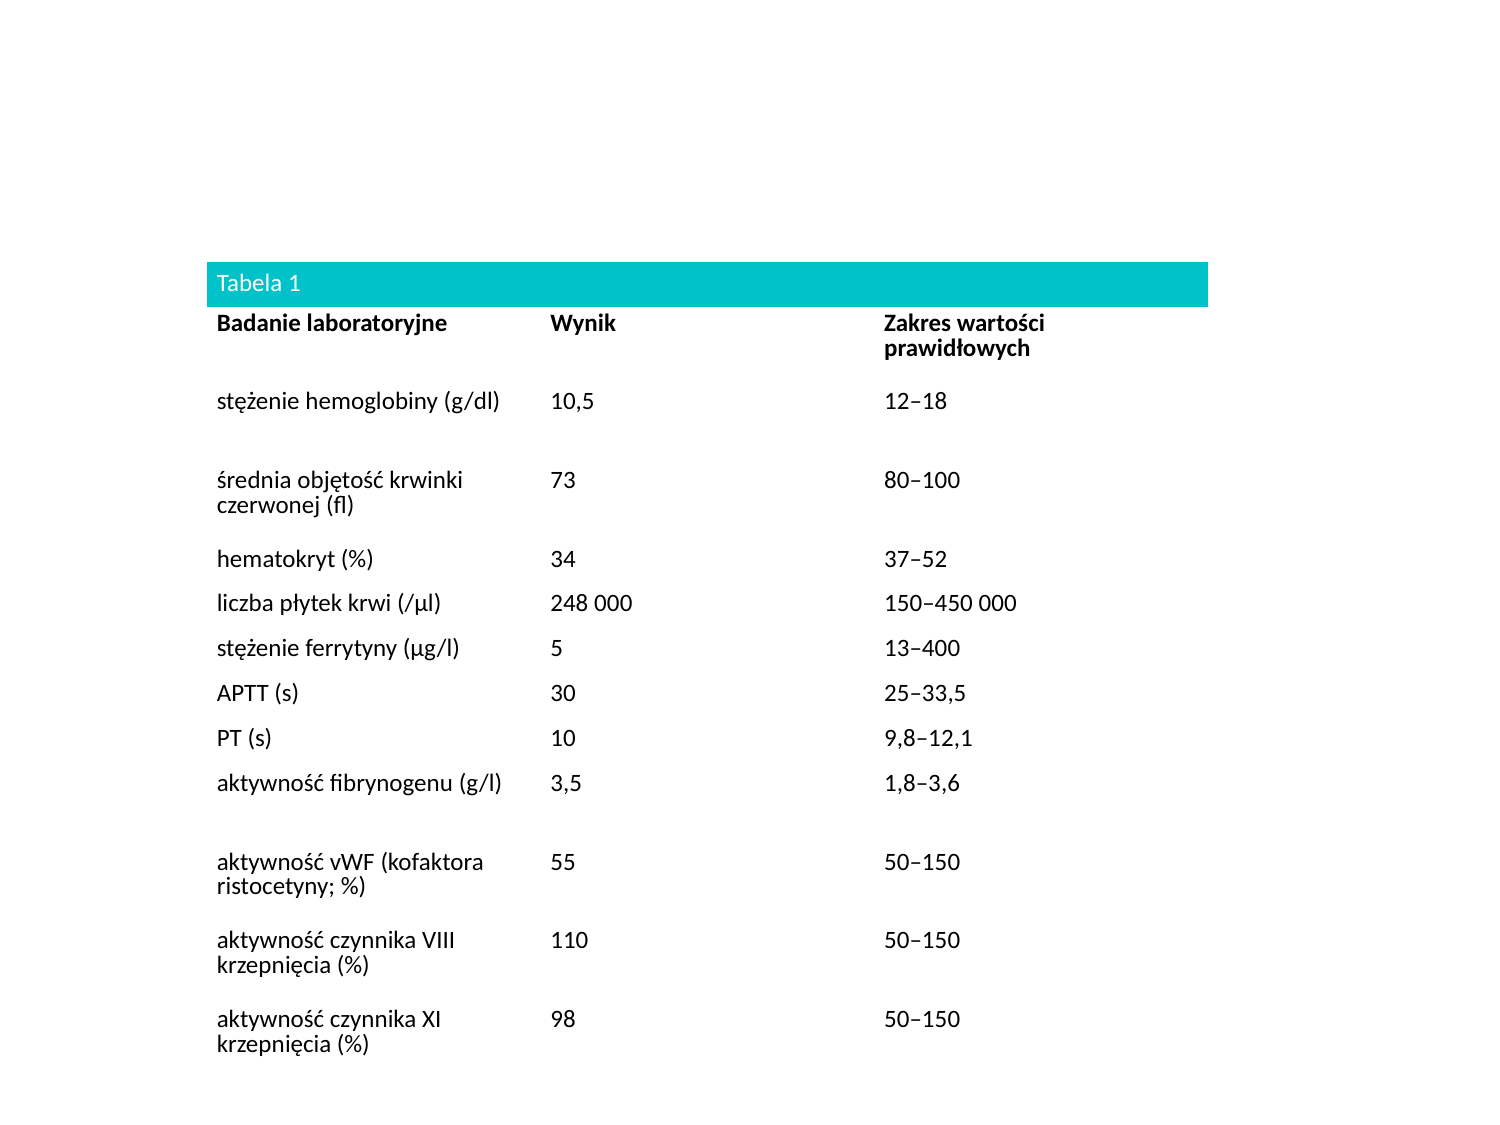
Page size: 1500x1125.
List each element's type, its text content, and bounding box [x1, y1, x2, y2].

table_cell Zakres wartości prawidłowych [874, 307, 1208, 386]
table_cell 150–450 000 [874, 588, 1208, 633]
table_cell 34 [540, 543, 874, 588]
table_cell aktywność vWF (kofaktora ristocetyny; %) [207, 846, 540, 925]
table_cell 10 [540, 723, 874, 768]
table_cell 50–150 [874, 846, 1208, 925]
table_cell 10,5 [540, 386, 874, 465]
table_cell 5 [540, 633, 874, 678]
table_cell 30 [540, 678, 874, 723]
table_cell 55 [540, 846, 874, 925]
table_cell 50–150 [874, 925, 1208, 1003]
table_cell stężenie hemoglobiny (g/dl) [207, 386, 540, 465]
table_cell 248 000 [540, 588, 874, 633]
table_cell 73 [540, 465, 874, 543]
table_cell 50–150 [874, 1003, 1208, 1082]
table_cell 1,8–3,6 [874, 768, 1208, 846]
table_cell 98 [540, 1003, 874, 1082]
table_cell średnia objętość krwinki czerwonej (fl) [207, 465, 540, 543]
table_cell 12–18 [874, 386, 1208, 465]
table_cell Wynik [540, 307, 874, 386]
table_cell APTT (s) [207, 678, 540, 723]
table_cell 13–400 [874, 633, 1208, 678]
table_cell aktywność czynnika XI krzepnięcia (%) [207, 1003, 540, 1082]
table_cell 110 [540, 925, 874, 1003]
table_cell 9,8–12,1 [874, 723, 1208, 768]
table_cell PT (s) [207, 723, 540, 768]
table_cell hematokryt (%) [207, 543, 540, 588]
table_header Tabela 1 [207, 262, 1208, 307]
table_cell aktywność czynnika VIII krzepnięcia (%) [207, 925, 540, 1003]
table_cell stężenie ferrytyny (µg/l) [207, 633, 540, 678]
table_cell liczba płytek krwi (/µl) [207, 588, 540, 633]
table_cell Badanie laboratoryjne [207, 307, 540, 386]
table_cell 80–100 [874, 465, 1208, 543]
table_cell 37–52 [874, 543, 1208, 588]
table_cell 3,5 [540, 768, 874, 846]
table_cell 25–33,5 [874, 678, 1208, 723]
table_cell aktywność fibrynogenu (g/l) [207, 768, 540, 846]
